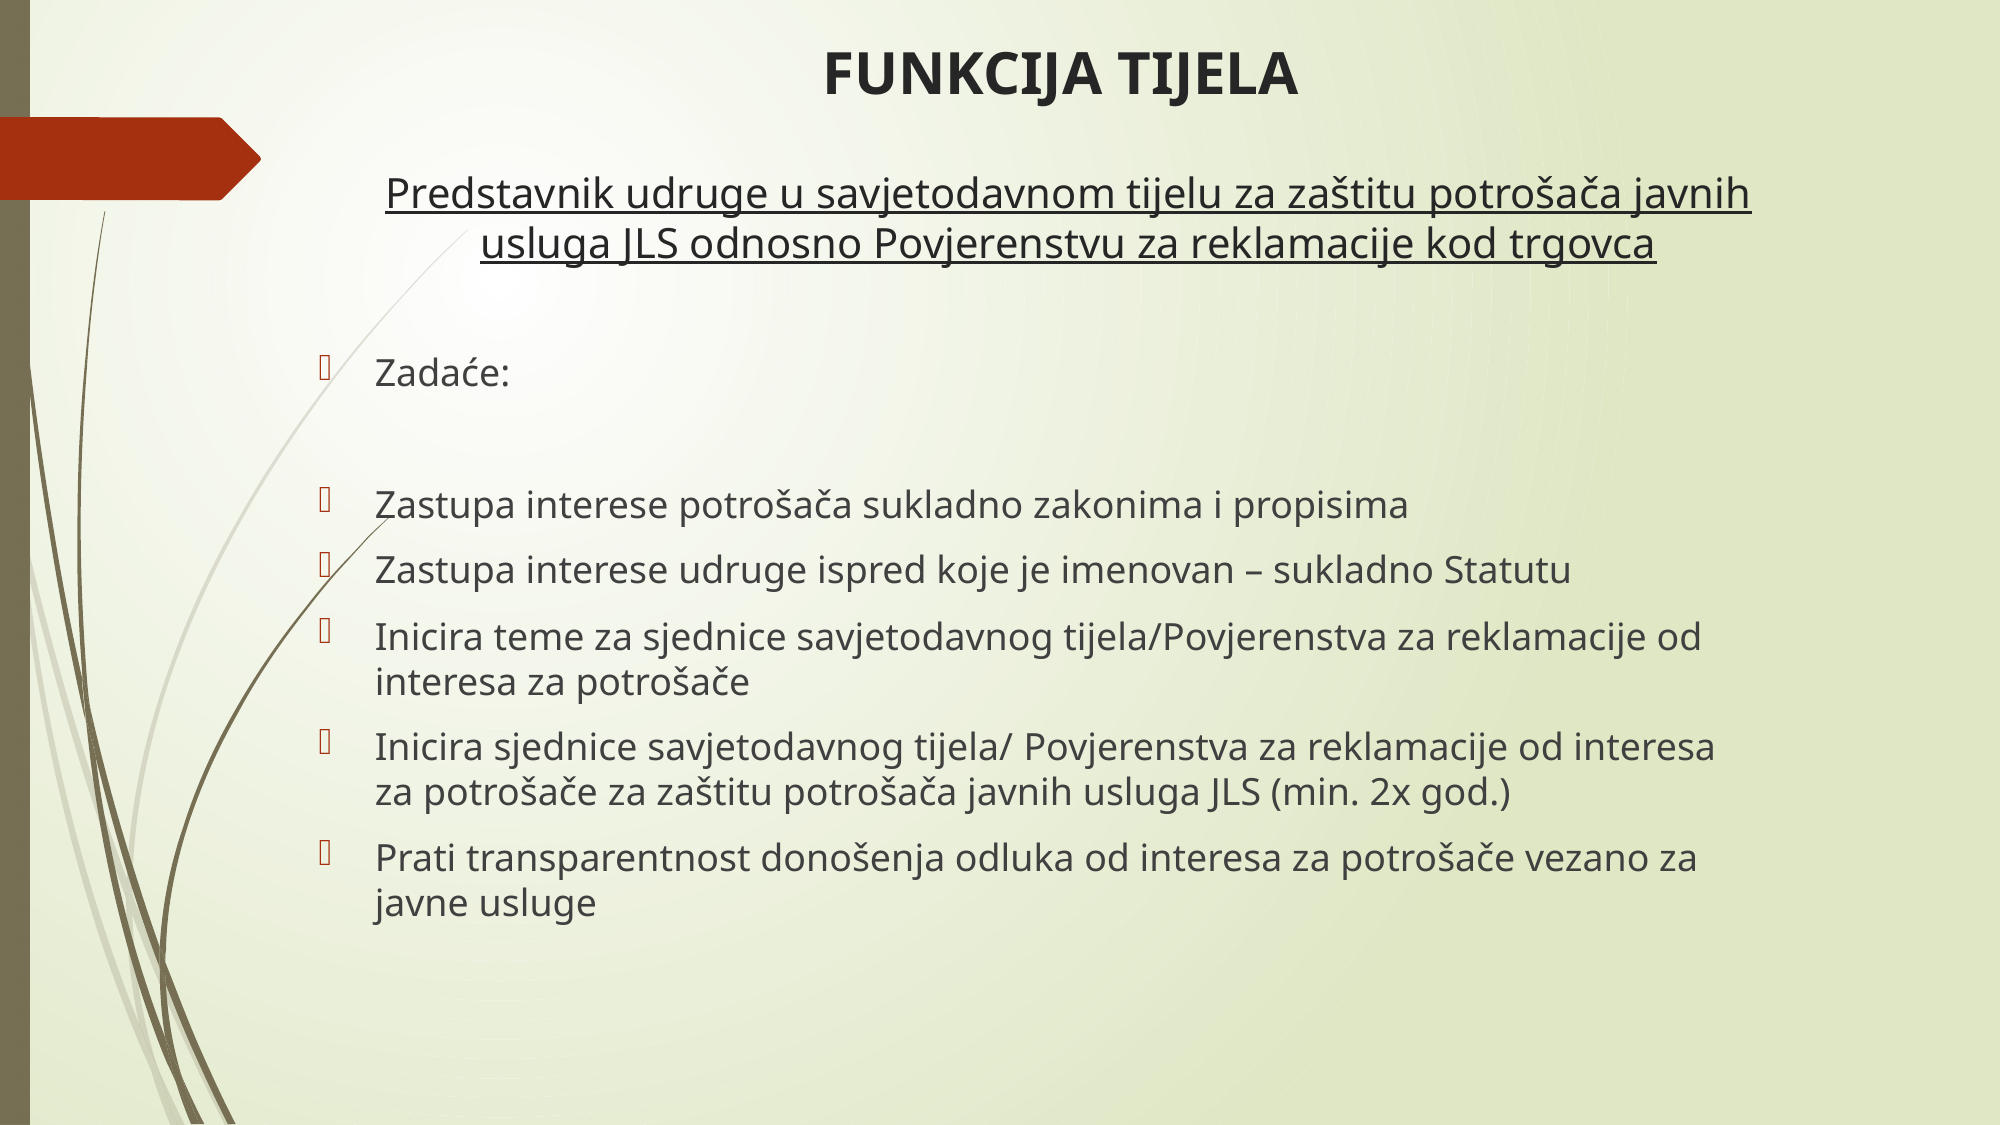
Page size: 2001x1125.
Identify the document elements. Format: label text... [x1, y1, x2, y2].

title FUNKCIJA TIJELA Predstavnik udruge u savjetodavnom tijelu za zaštitu potrošača javnih usluga JLS odnosno Povjerenstvu za reklamacije kod trgovca [337, 28, 1800, 240]
list Zadaće: Zastupa interese potrošača sukladno zakonima i propisima Zastupa interese udruge ispred koje je imenovan – sukladno Statutu Inicira teme za sjednice savjetodavnog tijela/Povjerenstva za reklamacije od interesa za potrošače Inicira sjednice savjetodavnog tijela/ Povjerenstva za reklamacije od interesa za potrošače za zaštitu potrošača javnih usluga JLS (min. 2x god.) Prati transparentnost donošenja odluka od interesa za potrošače vezano za javne usluge [303, 341, 1766, 1028]
